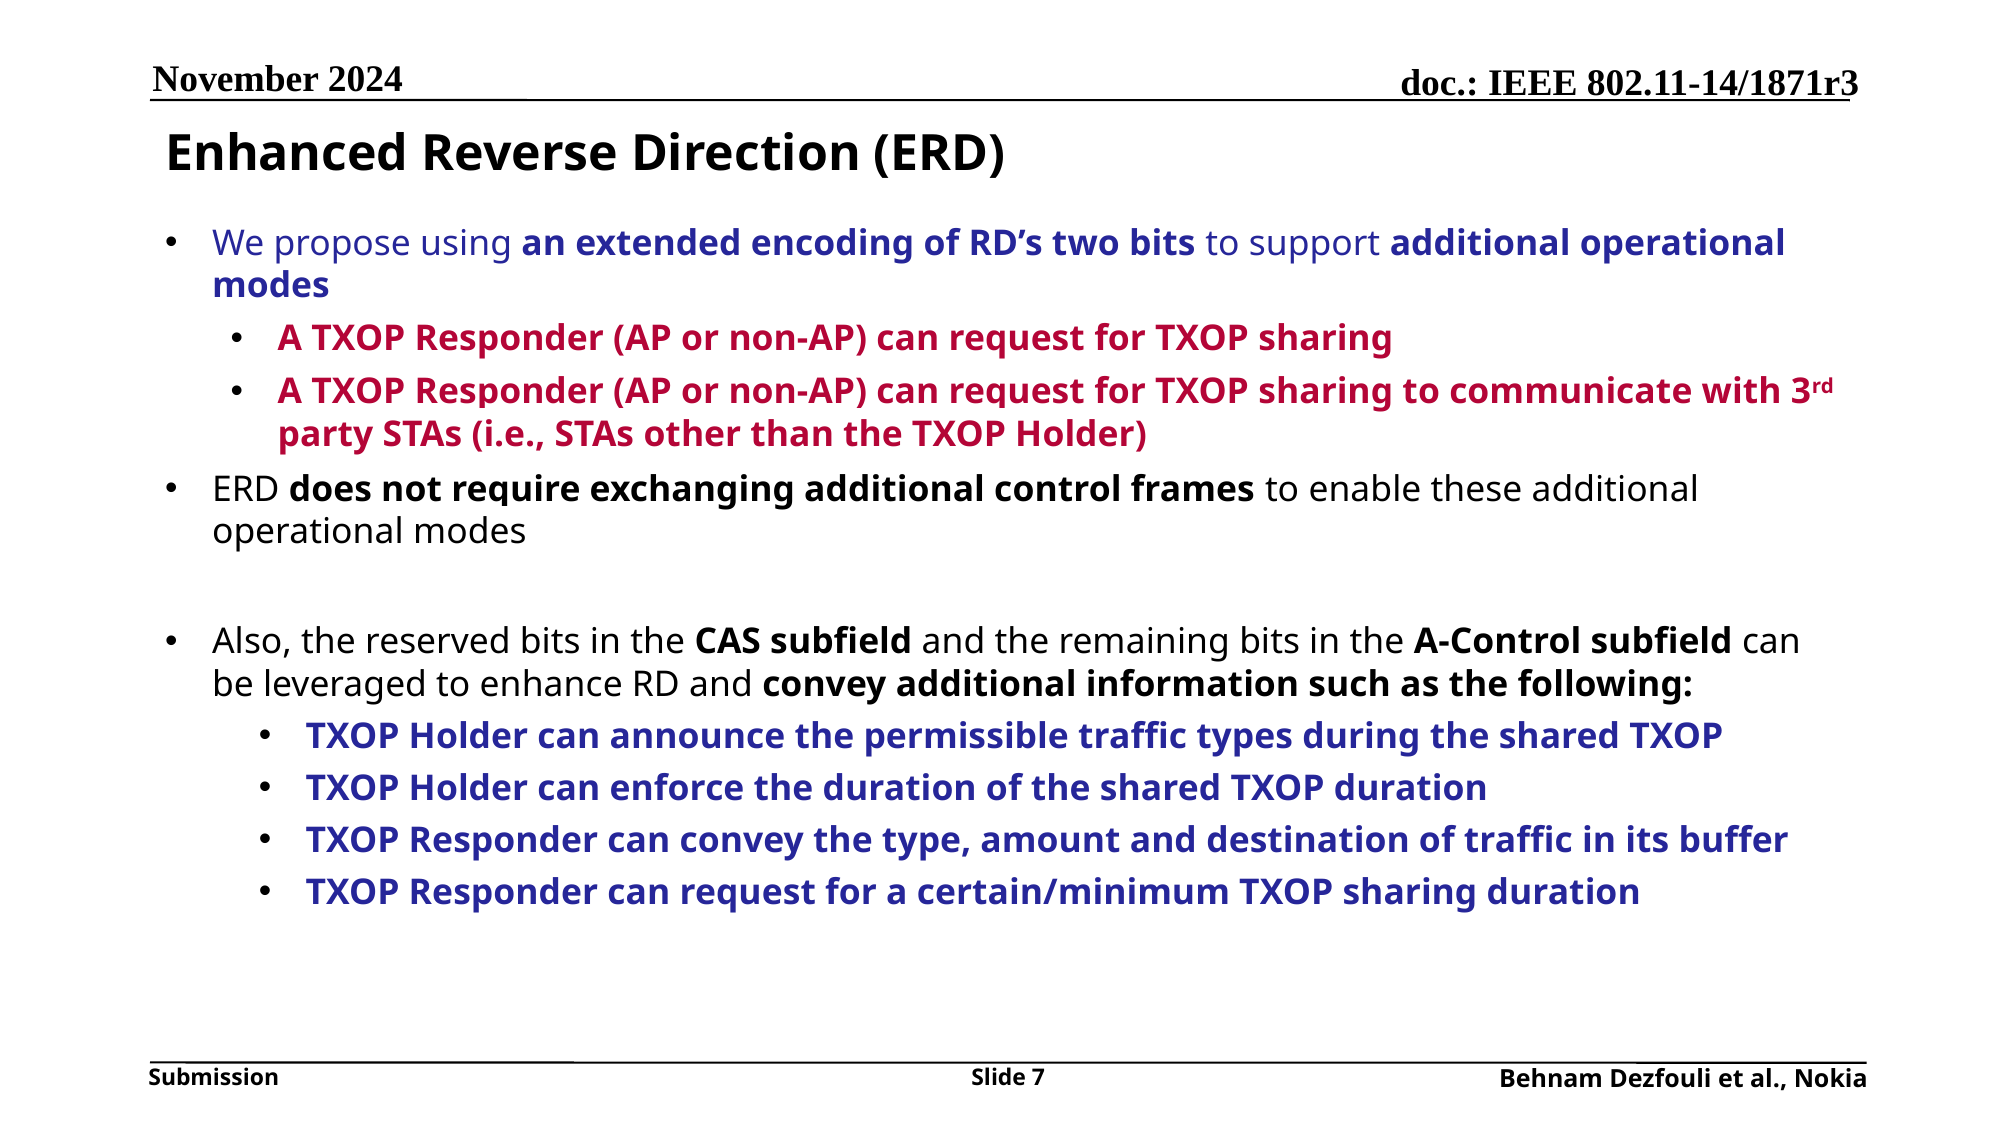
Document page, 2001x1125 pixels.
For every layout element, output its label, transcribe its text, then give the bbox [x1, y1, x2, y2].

footer Behnam Dezfouli et al., Nokia [1171, 1061, 1869, 1093]
slide_number Slide 7 [950, 1061, 1067, 1123]
title Enhanced Reverse Direction (ERD) [149, 112, 1850, 188]
list We propose using an extended encoding of RD’s two bits to support additional operational modes A TXOP Responder (AP or non-AP) can request for TXOP sharing A TXOP Responder (AP or non-AP) can request for TXOP sharing to communicate with 3rd party STAs (i.e., STAs other than the TXOP Holder) ERD does not require exchanging additional control frames to enable these additional operational modes Also, the reserved bits in the CAS subfield and the remaining bits in the A-Control subfield can be leveraged to enhance RD and convey additional information such as the following: TXOP Holder can announce the permissible traffic types during the shared TXOP TXOP Holder can enforce the duration of the shared TXOP duration TXOP Responder can convey the type, amount and destination of traffic in its buffer TXOP Responder can request for a certain/minimum TXOP sharing duration [149, 212, 1850, 1000]
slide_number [152, 54, 563, 100]
